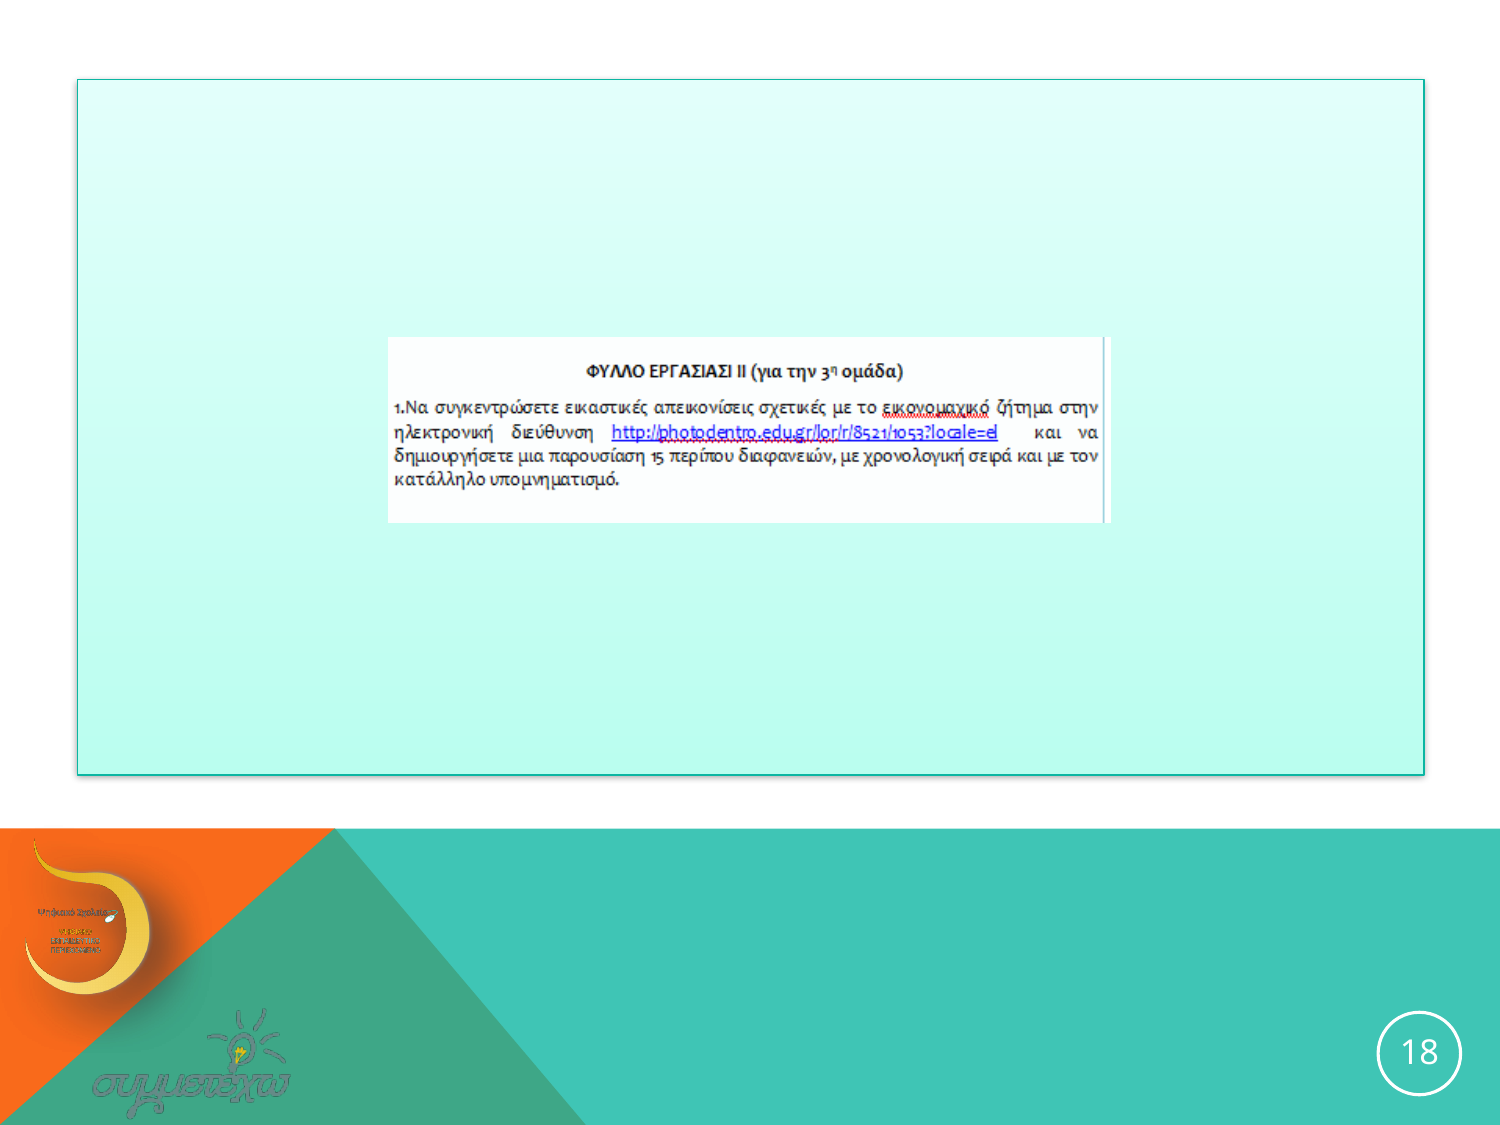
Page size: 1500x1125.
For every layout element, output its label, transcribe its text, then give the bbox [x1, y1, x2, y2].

picture [18, 831, 155, 1006]
picture [79, 1007, 305, 1121]
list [388, 336, 1111, 524]
slide_number 18 [1376, 1010, 1463, 1097]
